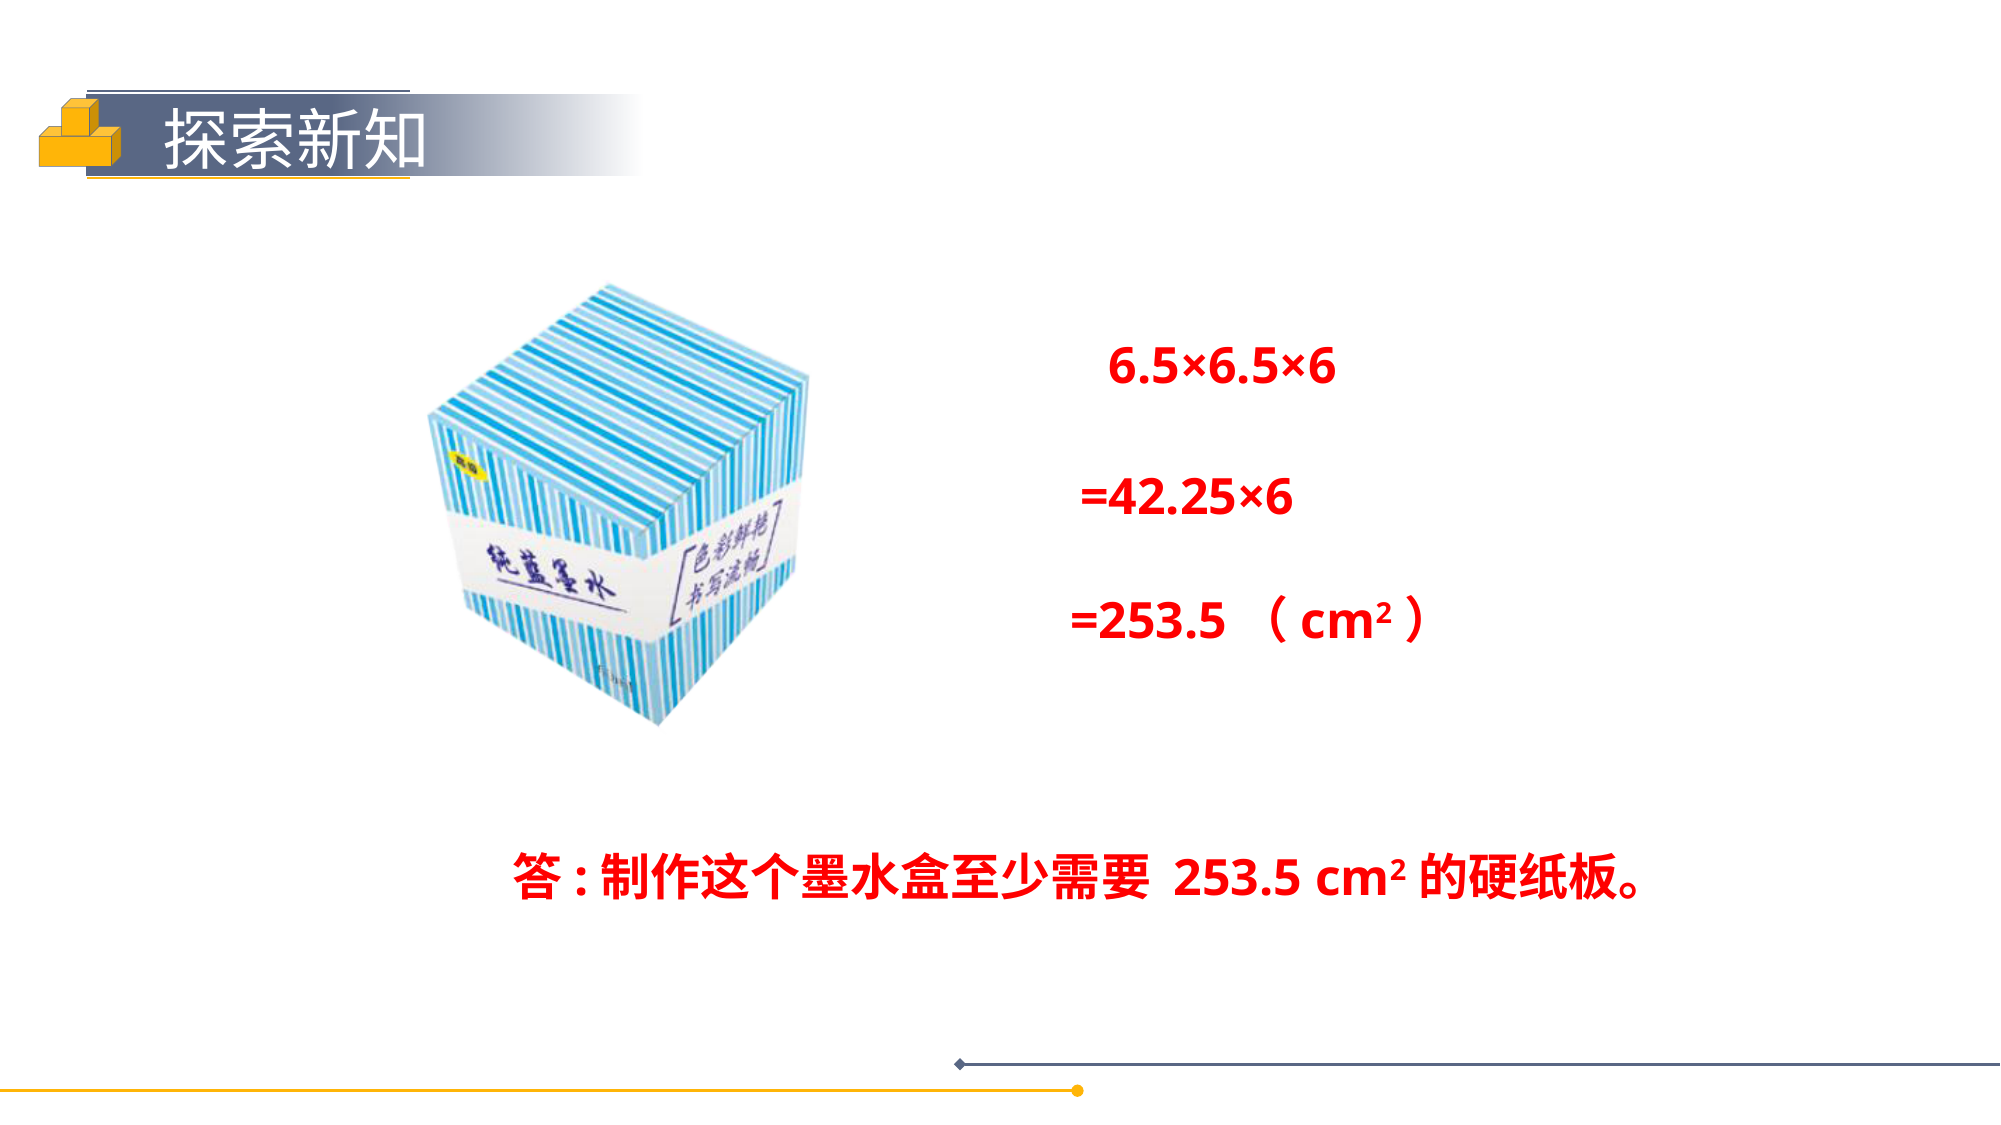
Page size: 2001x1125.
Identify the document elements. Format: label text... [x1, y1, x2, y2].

picture [374, 235, 880, 750]
text_box 答:制作这个墨水盒至少需要 253.5 cm2的硬纸板。 [497, 838, 2000, 913]
text_box =42.25×6 [1065, 457, 1679, 533]
text_box 6.5×6.5×6 [1041, 313, 1687, 401]
text_box =253.5（cm2） [1055, 568, 1469, 656]
